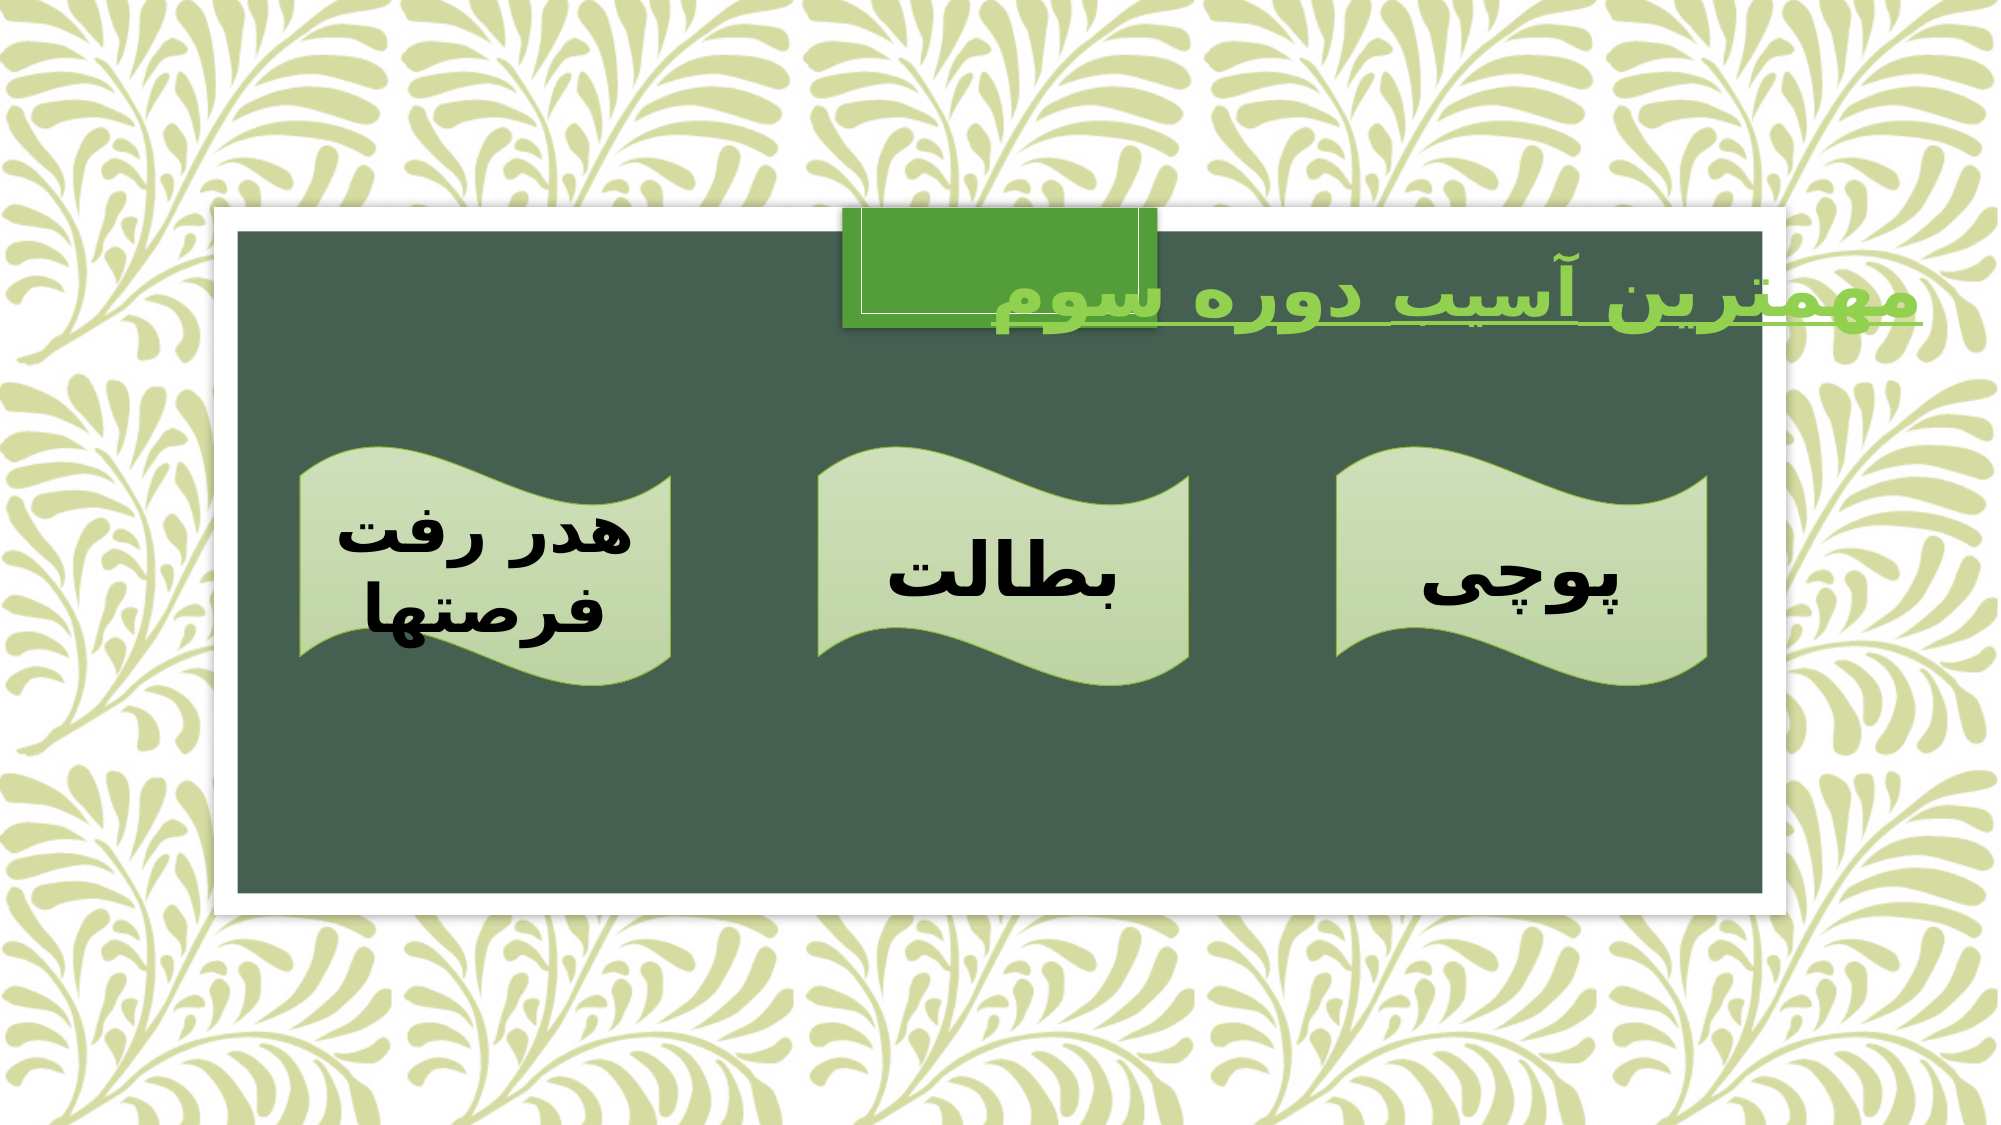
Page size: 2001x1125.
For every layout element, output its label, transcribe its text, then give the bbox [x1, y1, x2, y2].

text_box هدر رفت فرصتها [299, 446, 671, 687]
list مهمترین آسیب دوره سوم [713, 234, 2000, 310]
text_box بطالت [817, 446, 1190, 687]
text_box پوچی [1335, 446, 1708, 687]
